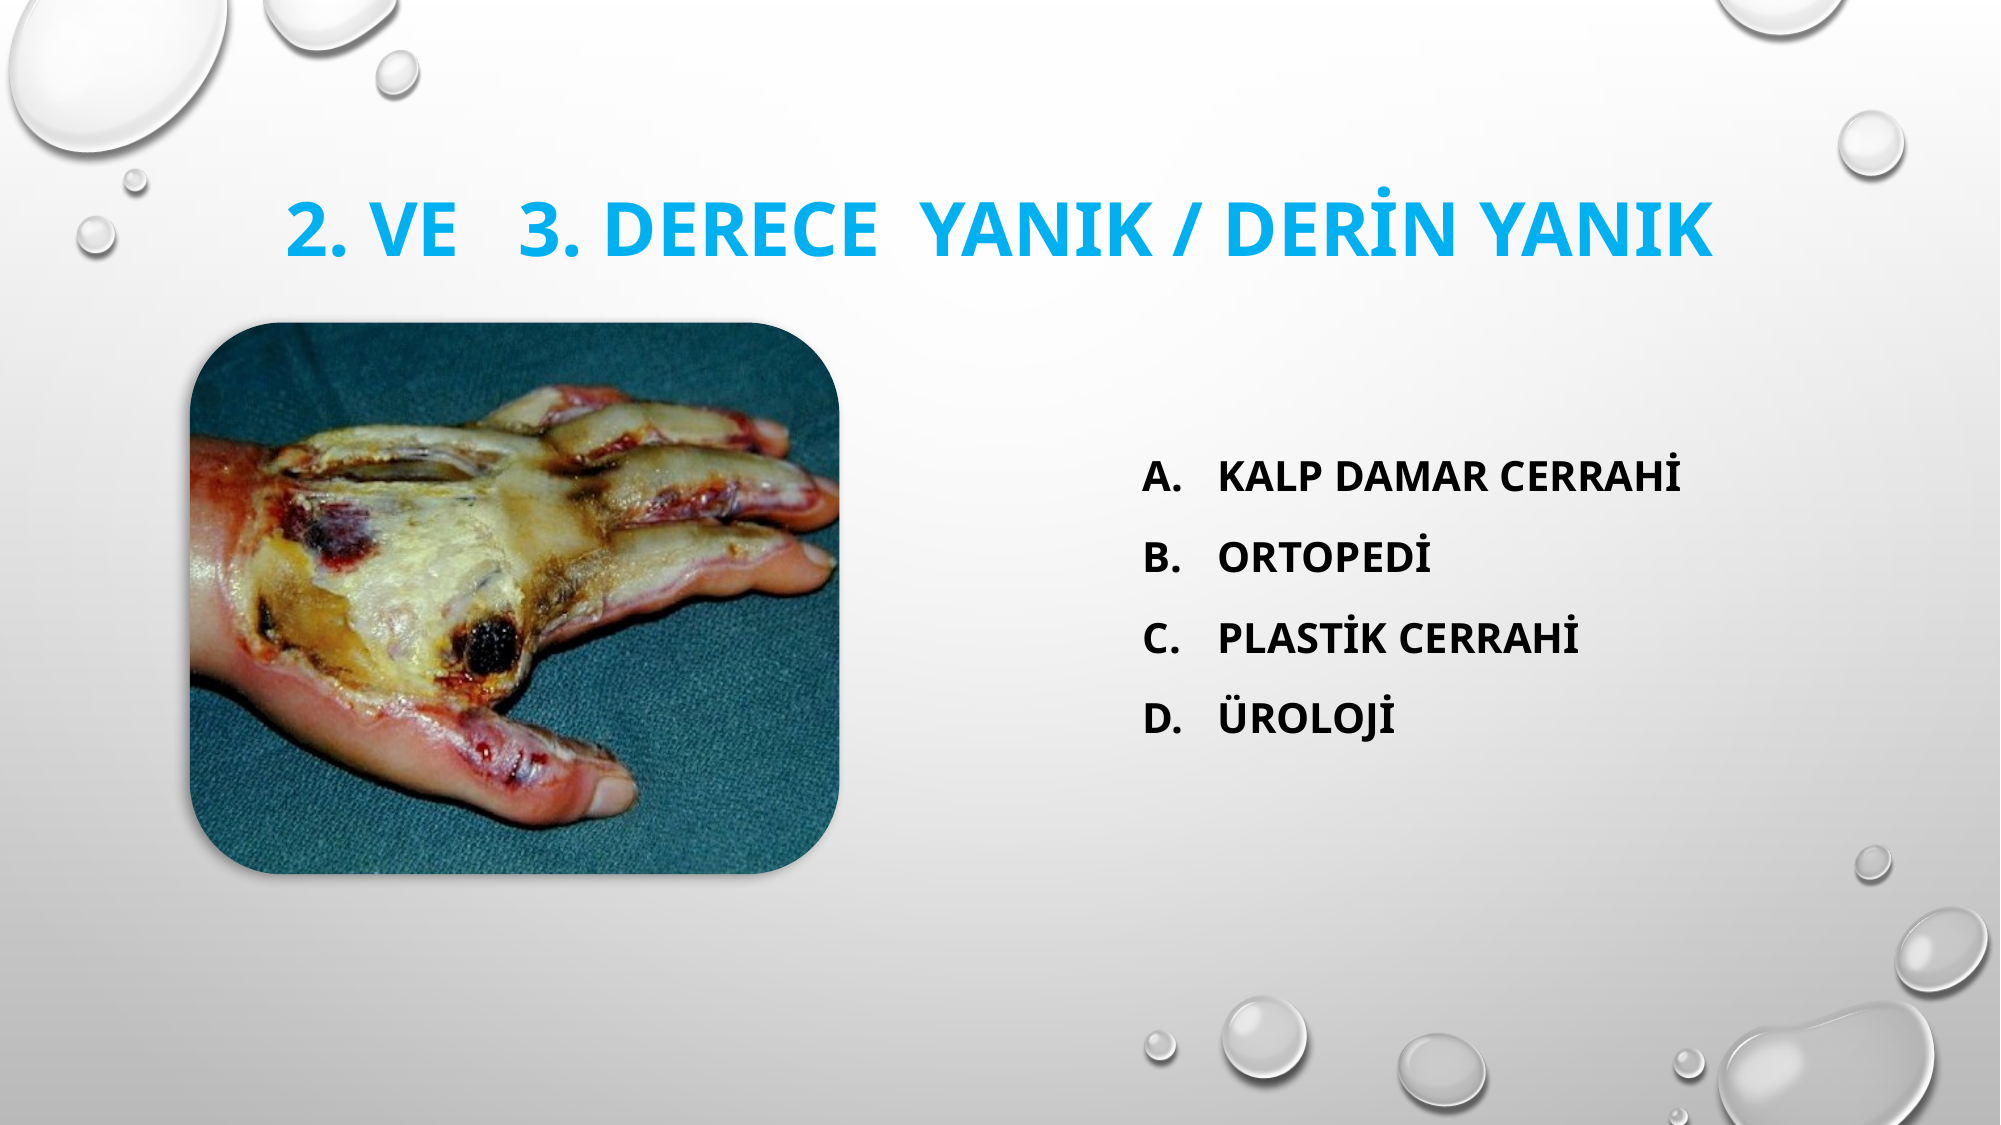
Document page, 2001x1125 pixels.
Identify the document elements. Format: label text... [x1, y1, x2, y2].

list KALP DAMAR CERRAHİ ORTOPEDİ PLASTİK CERRAHİ ÜROLOJİ [1127, 432, 1737, 826]
title 2. VE 3. DERECE YANIK / DERİN YANIK [149, 101, 1851, 364]
picture [0, 0, 2000, 1125]
